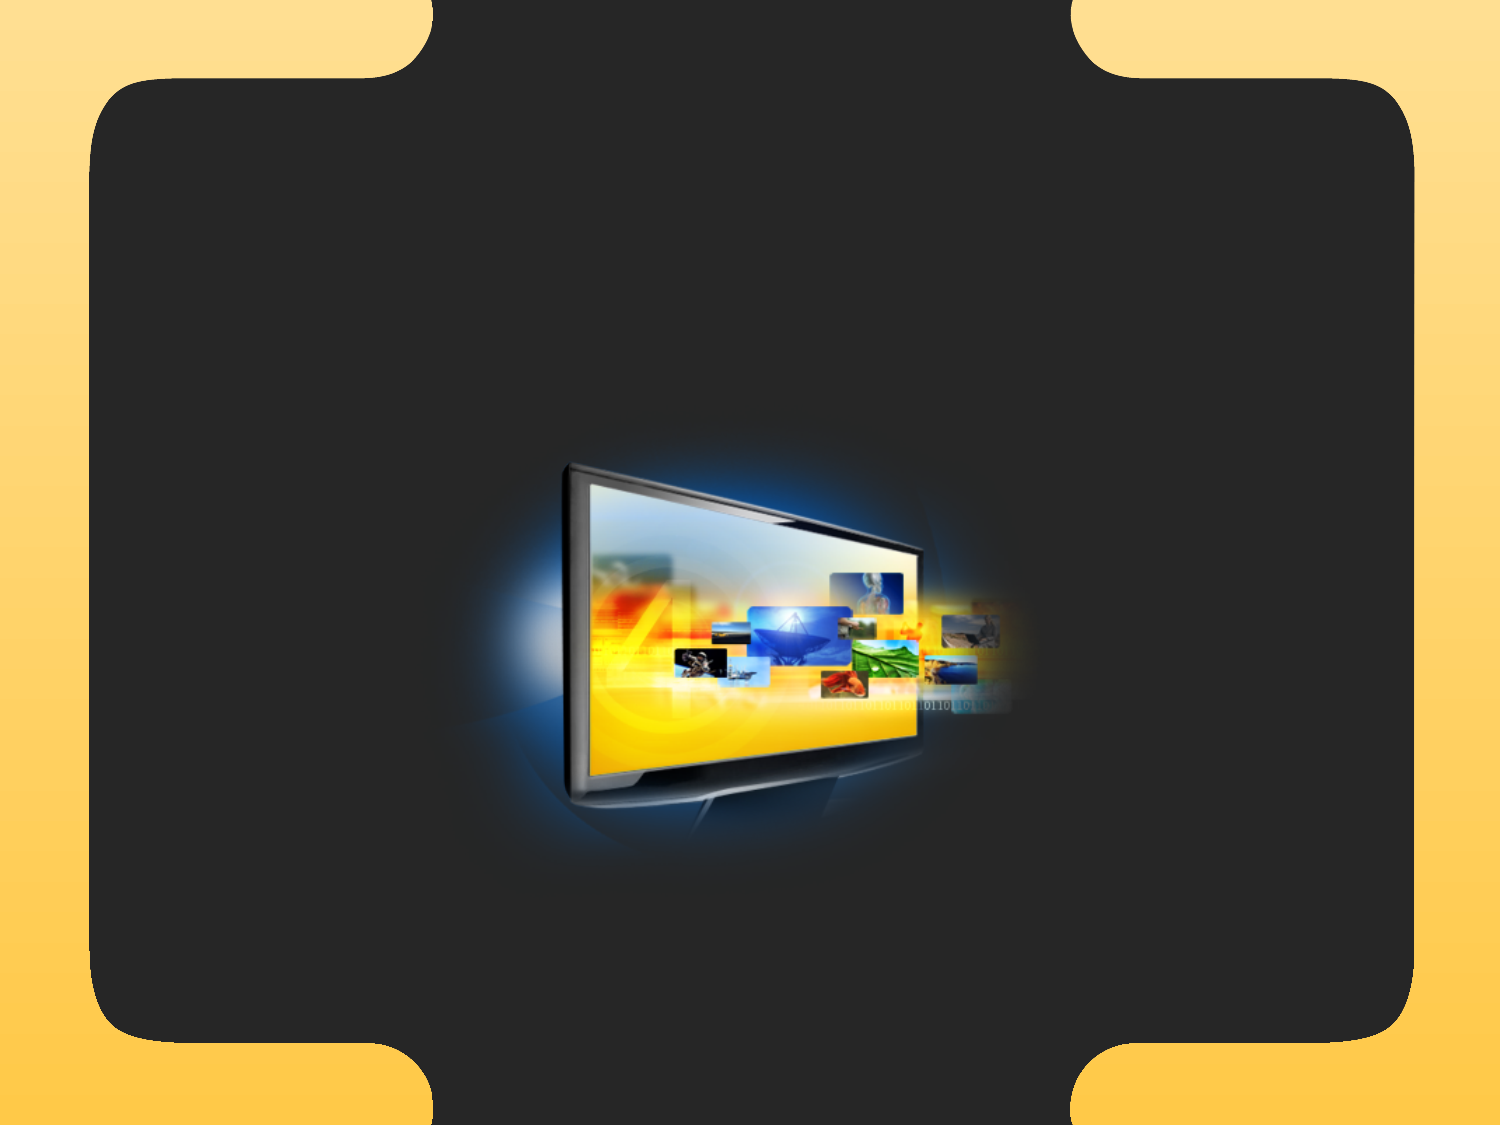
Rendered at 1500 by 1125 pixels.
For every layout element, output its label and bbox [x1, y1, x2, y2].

picture [415, 402, 1048, 903]
